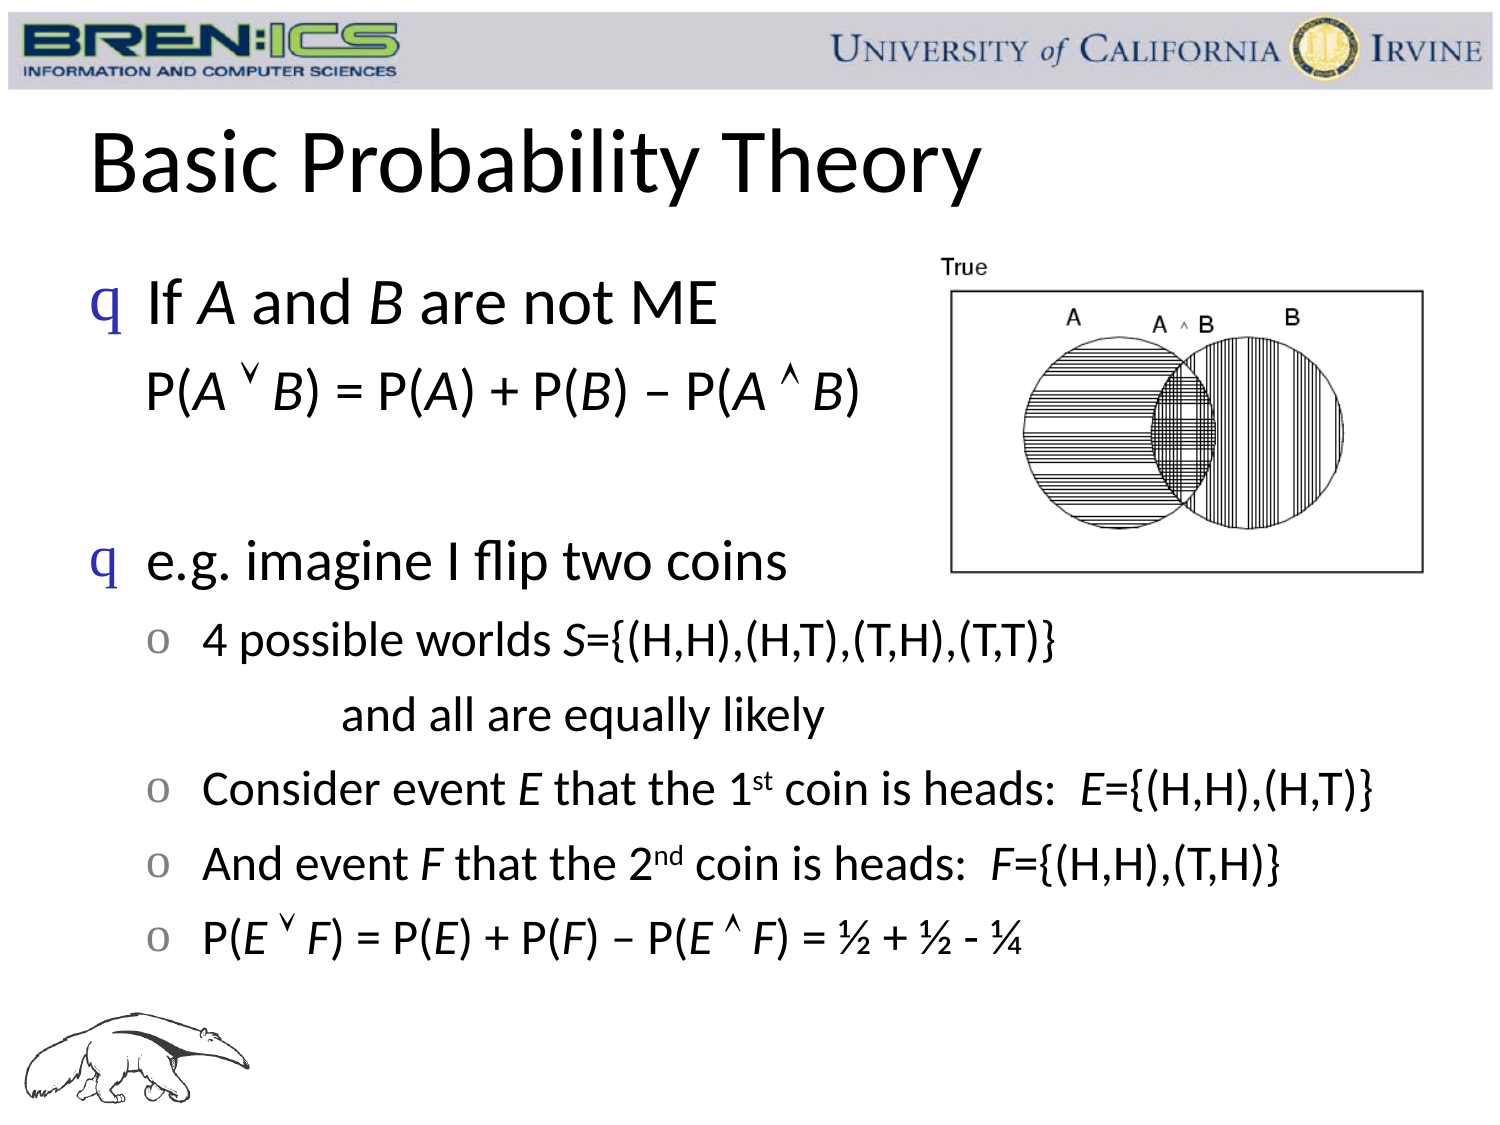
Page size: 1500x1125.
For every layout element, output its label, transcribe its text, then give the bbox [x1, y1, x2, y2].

title Basic Probability Theory [75, 87, 1425, 225]
list If A and B are not ME P(A  B) = P(A) + P(B) – P(A  B) e.g. imagine I flip two coins 4 possible worlds S={(H,H),(H,T),(T,H),(T,T)} and all are equally likely Consider event E that the 1st coin is heads: E={(H,H),(H,T)} And event F that the 2nd coin is heads: F={(H,H),(T,H)} P(E  F) = P(E) + P(F) – P(E  F) = ½ + ½ - ¼ [75, 249, 1425, 1000]
picture [937, 252, 1426, 576]
